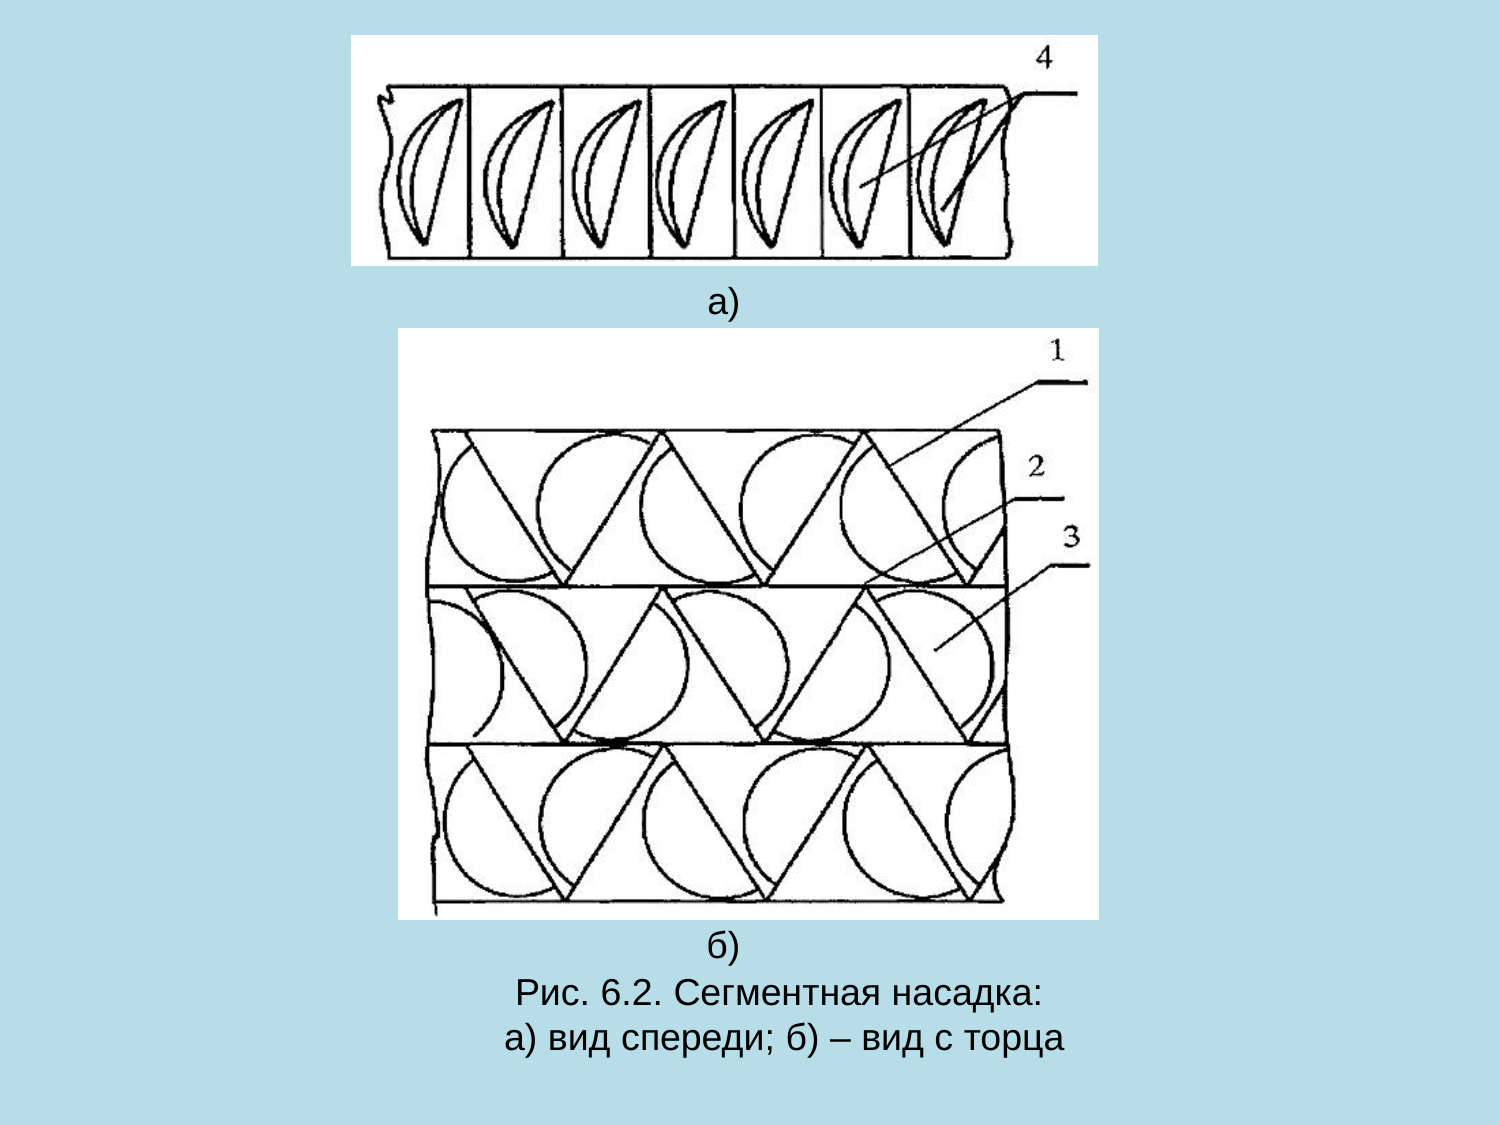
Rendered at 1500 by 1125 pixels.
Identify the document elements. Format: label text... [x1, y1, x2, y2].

text_box б) [691, 928, 756, 960]
text_box Рис. 6.2. Сегментная насадка: а) вид спереди; б) – вид с торца [292, 960, 1266, 1066]
picture [351, 34, 1099, 266]
picture [398, 327, 1100, 920]
text_box а) [667, 274, 780, 326]
